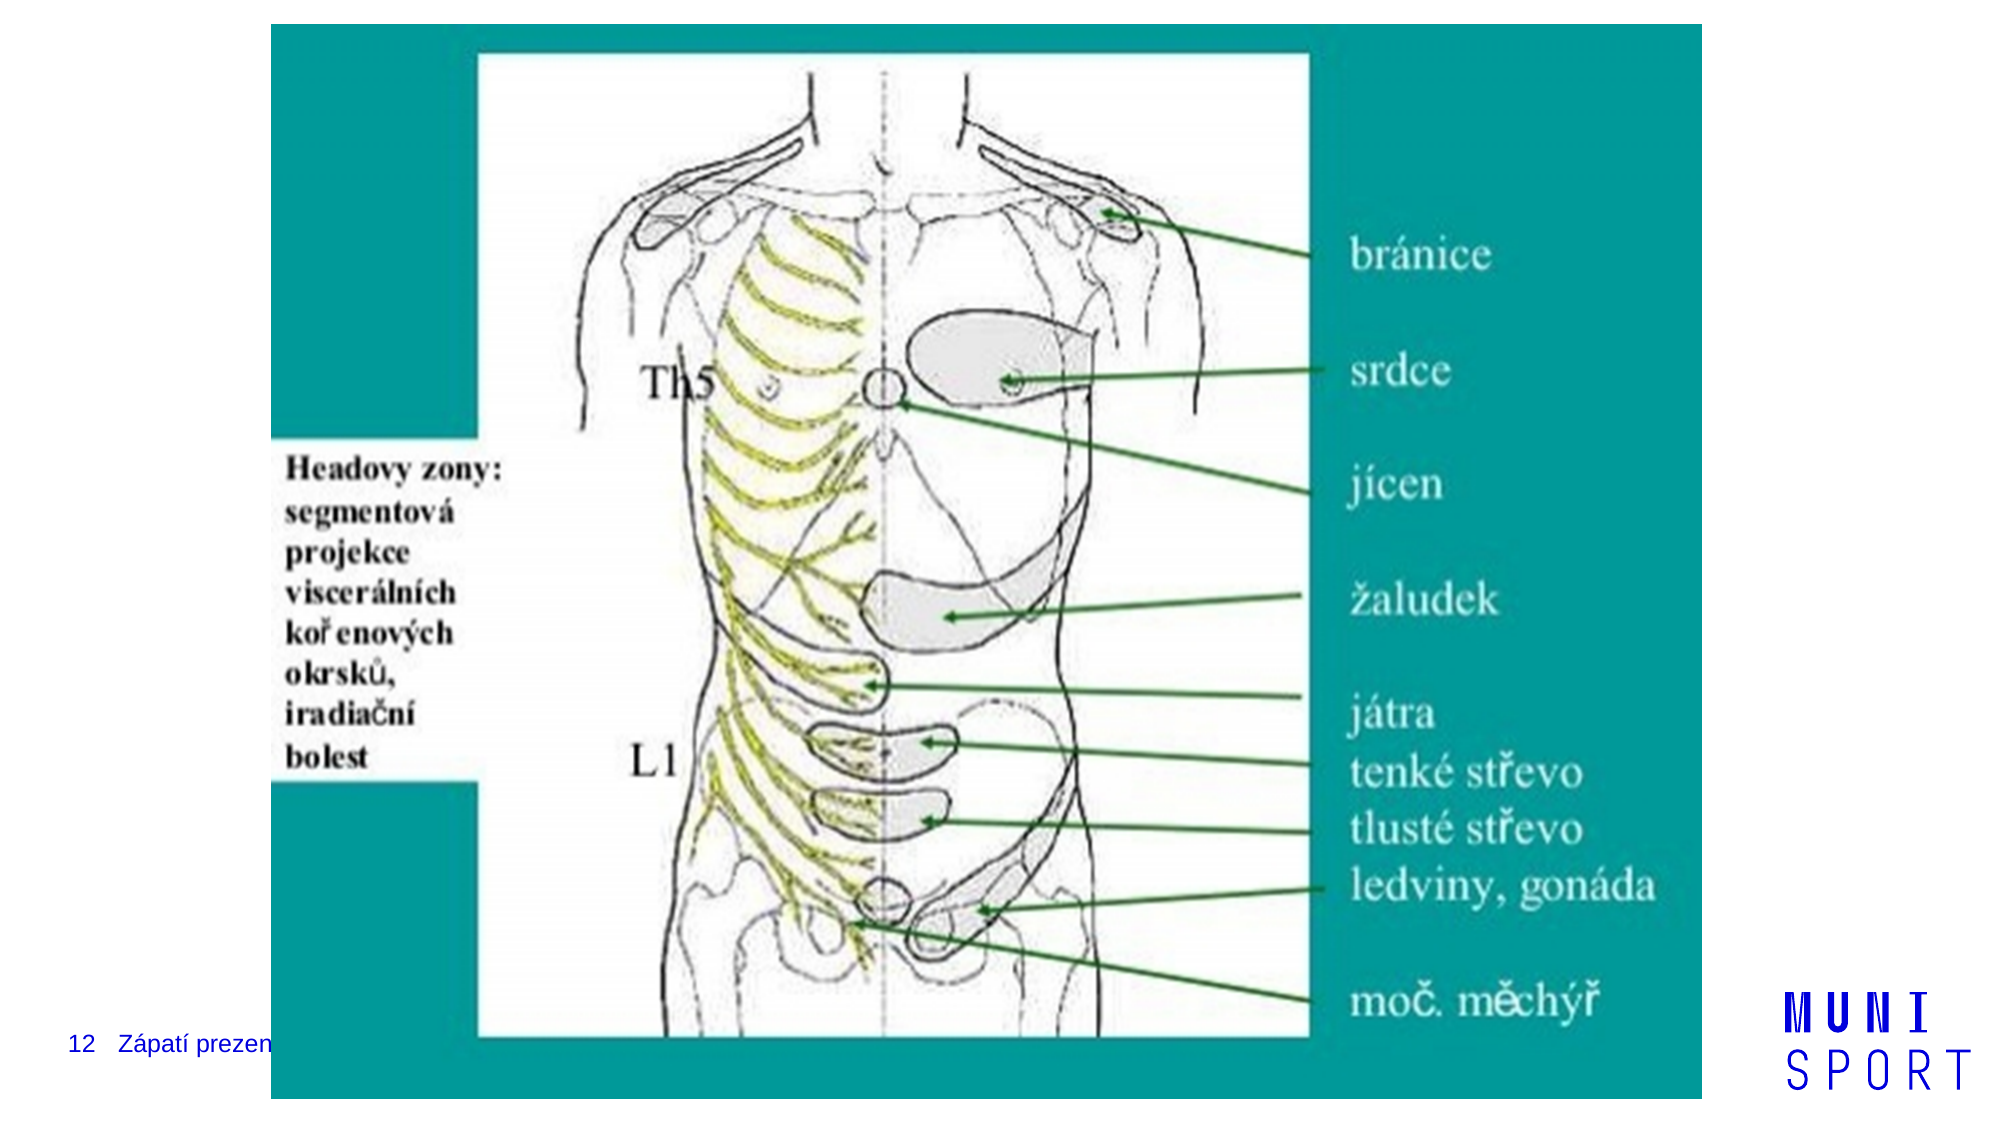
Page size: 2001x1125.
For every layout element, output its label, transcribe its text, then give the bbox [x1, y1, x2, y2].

picture [271, 24, 1702, 1099]
footer Zápatí prezentace [118, 1021, 266, 1063]
slide_number 12 [67, 1021, 110, 1063]
